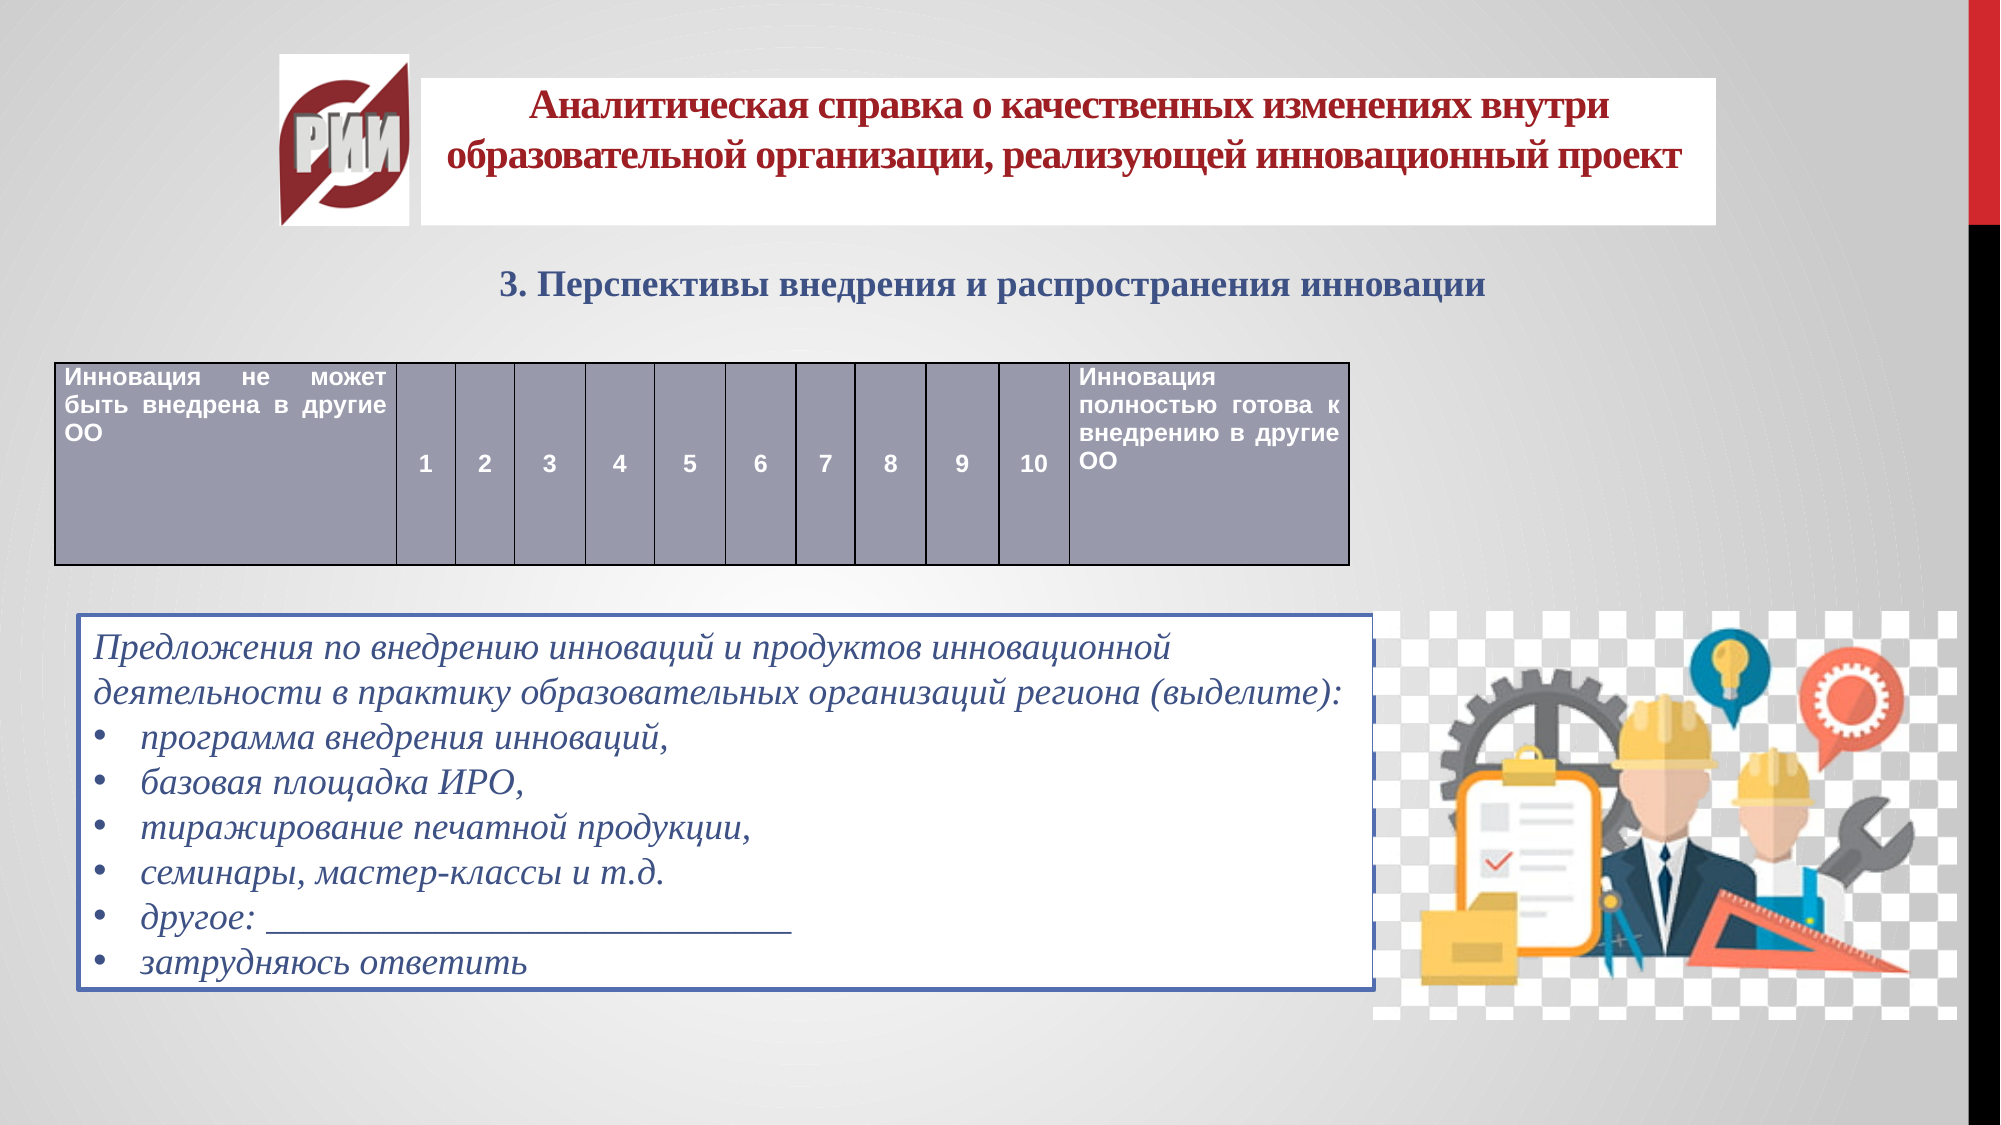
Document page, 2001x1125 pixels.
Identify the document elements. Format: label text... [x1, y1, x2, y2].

table_header 3 [515, 364, 585, 564]
table_header 5 [655, 364, 725, 564]
text_box Предложения по внедрению инноваций и продуктов инновационной деятельности в практику образовательных организаций региона (выделите): программа внедрения инноваций, базовая площадка ИРО, тиражирование печатной продукции, семинары, мастер-классы и т.д. другое: ____________________________ затрудняюсь ответить [76, 613, 1371, 992]
table_header 7 [797, 364, 854, 564]
picture [1372, 610, 1957, 1020]
table_header 9 [927, 364, 998, 564]
text_box 3. Перспективы внедрения и распространения инновации [278, 251, 1708, 312]
table_header 1 [397, 364, 455, 564]
table_header 6 [726, 364, 795, 564]
table_header Инновация не может быть внедрена в другие ОО [56, 364, 396, 564]
table_header 4 [586, 364, 654, 564]
table_header 2 [456, 364, 514, 564]
picture [278, 53, 410, 226]
title Аналитическая справка о качественных изменениях внутри образовательной организации, реализующей инновационный проект [421, 78, 1716, 226]
table_header 8 [856, 364, 925, 564]
table_header Инновация полностью готова к внедрению в другие ОО [1070, 364, 1348, 564]
table_header 10 [1000, 364, 1069, 564]
